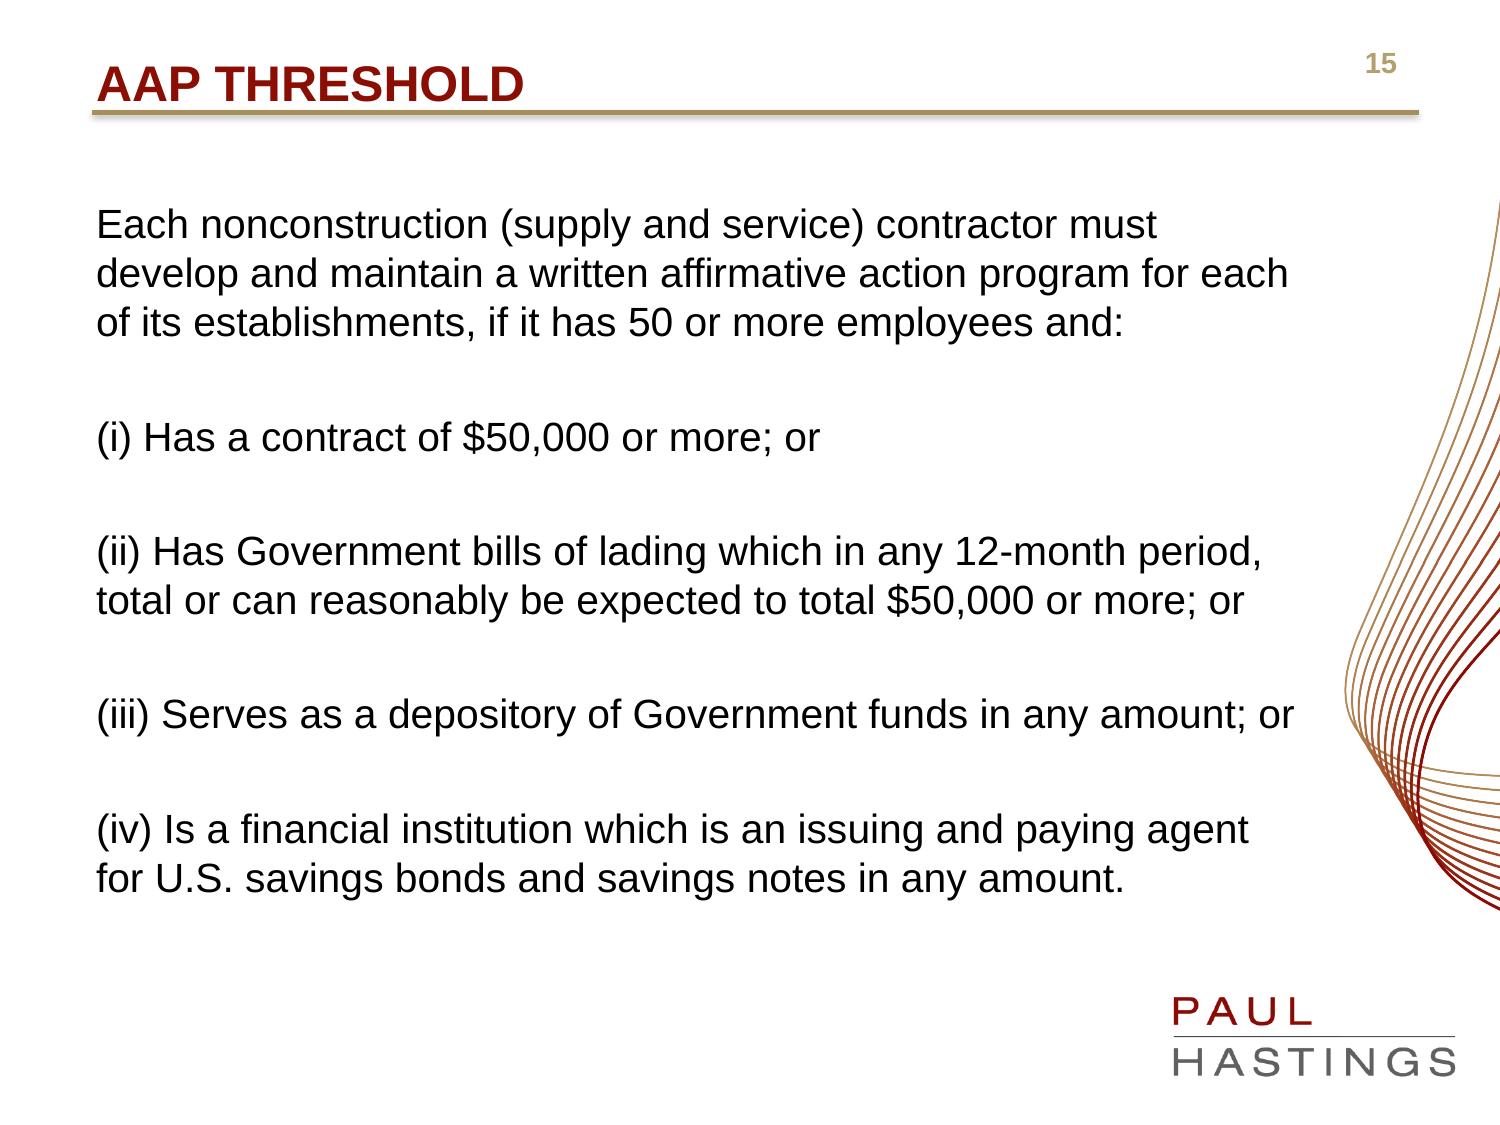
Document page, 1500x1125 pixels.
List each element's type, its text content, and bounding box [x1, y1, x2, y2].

title AAP Threshold [81, 6, 1350, 119]
picture [1149, 0, 1500, 1125]
list Each nonconstruction (supply and service) contractor must develop and maintain a written affirmative action program for each of its establishments, if it has 50 or more employees and: (i) Has a contract of $50,000 or more; or (ii) Has Government bills of lading which in any 12-month period, total or can reasonably be expected to total $50,000 or more; or (iii) Serves as a depository of Government funds in any amount; or (iv) Is a financial institution which is an issuing and paying agent for U.S. savings bonds and savings notes in any amount. [81, 190, 1316, 963]
